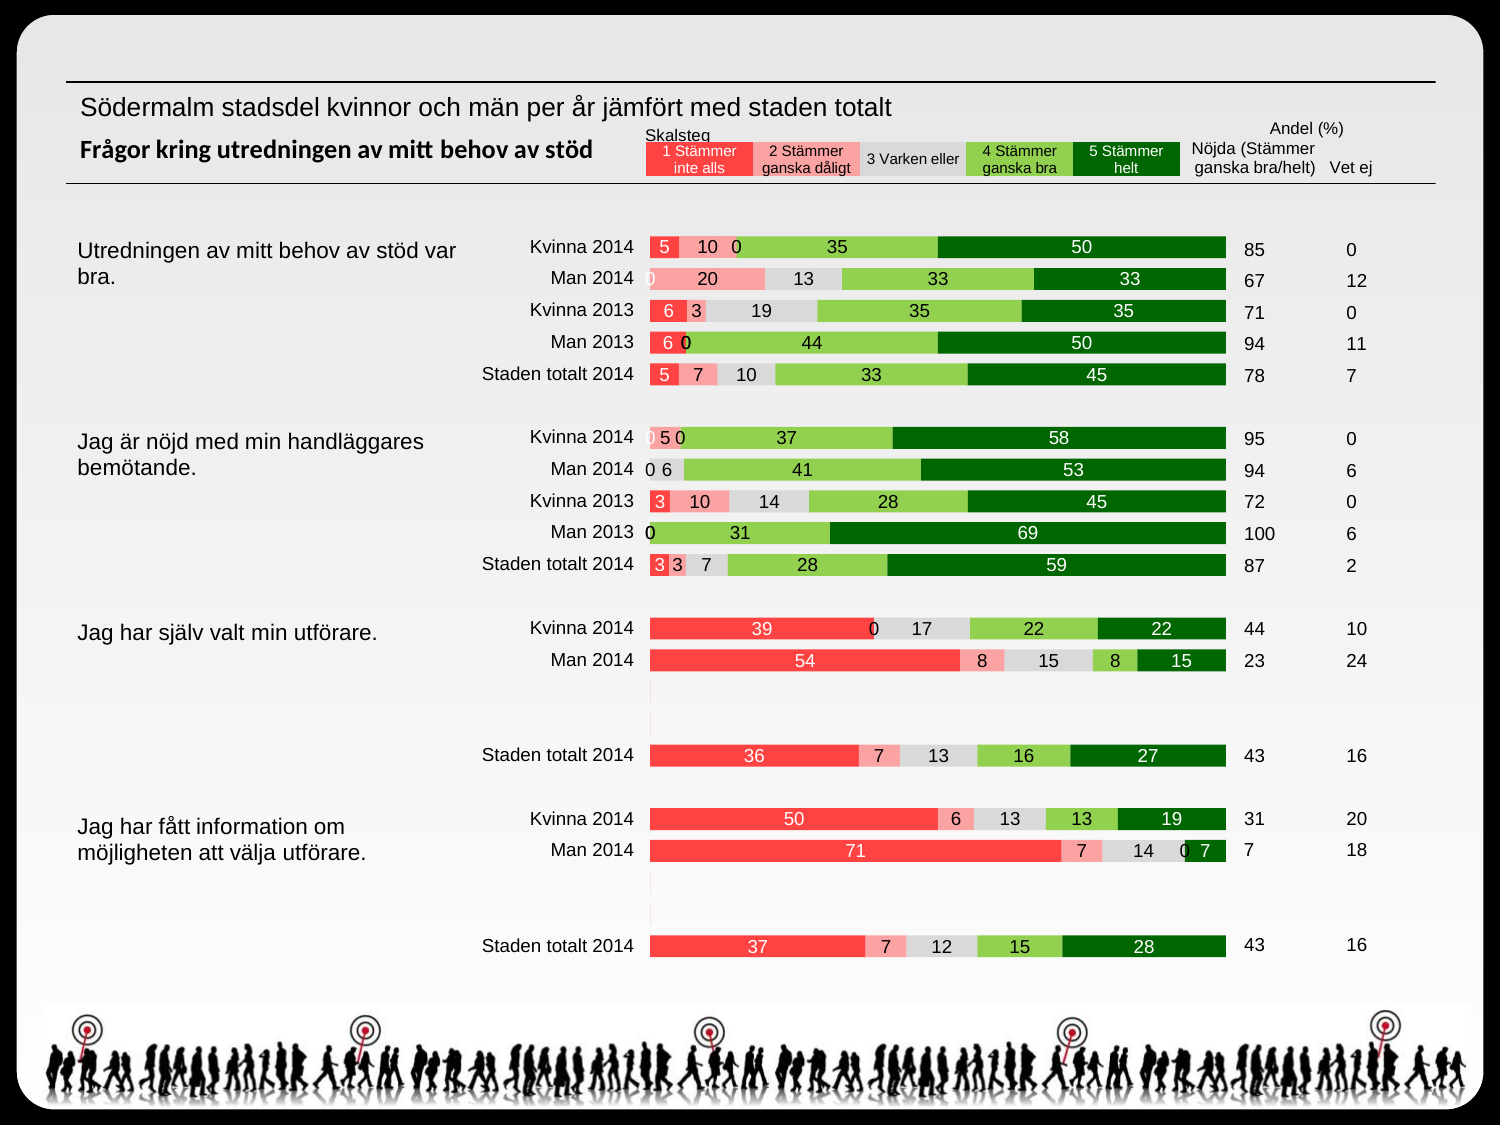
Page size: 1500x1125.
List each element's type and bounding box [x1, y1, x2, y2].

picture [42, 1002, 1471, 1109]
picture [61, 80, 1436, 979]
